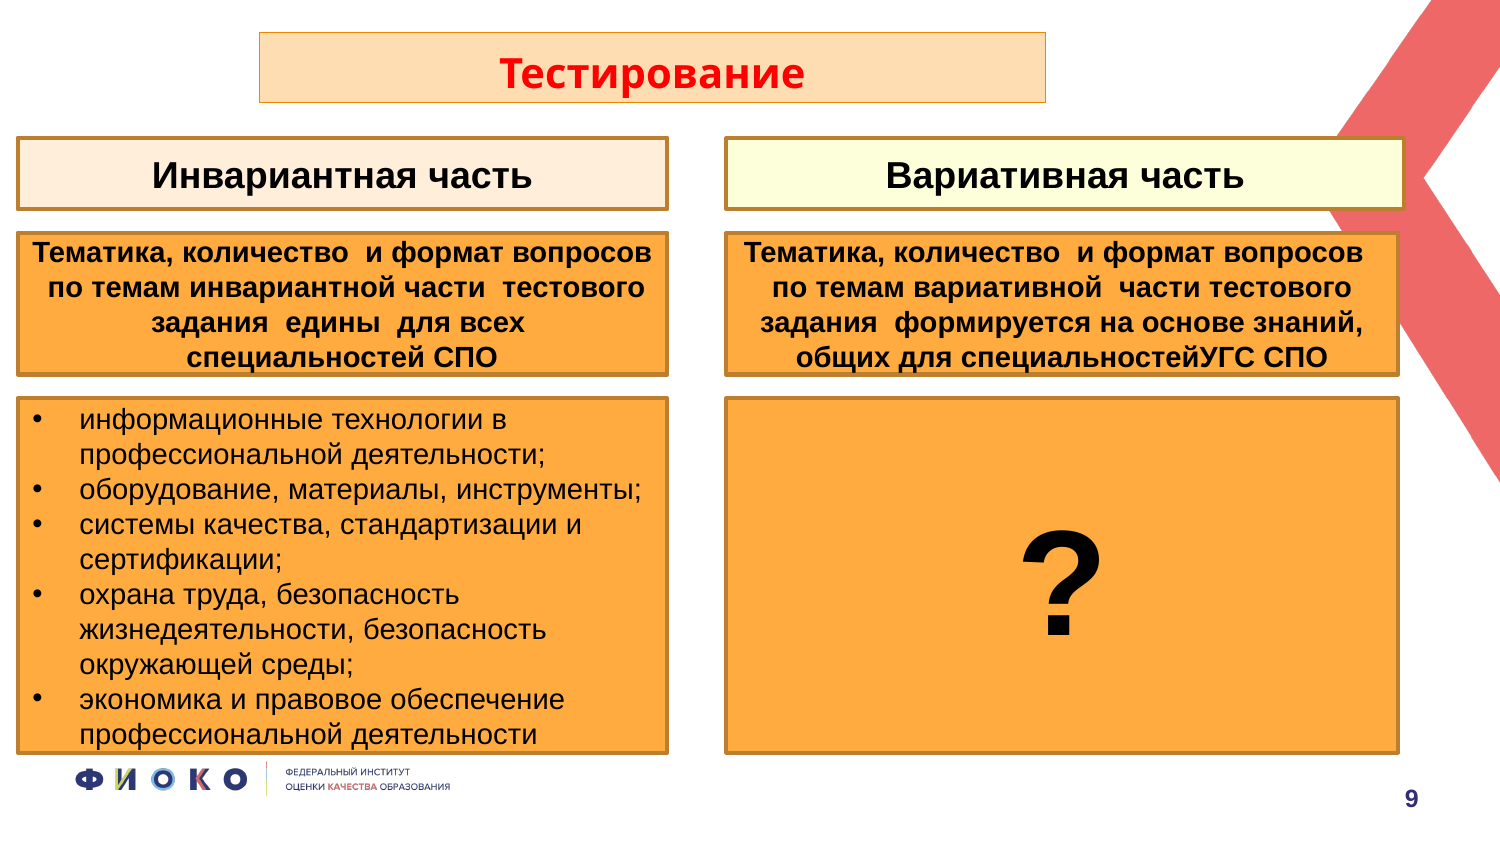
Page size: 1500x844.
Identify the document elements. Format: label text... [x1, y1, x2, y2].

picture [51, 742, 468, 813]
text_box Вариативная часть [724, 136, 1302, 211]
text_box информационные технологии в профессиональной деятельности; оборудование, материалы, инструменты; системы качества, стандартизации и сертификации; охрана труда, безопасность жизнедеятельности, безопасность окружающей среды; экономика и правовое обеспечение профессиональной деятельности [16, 396, 669, 755]
subtitle Тестирование [259, 32, 1046, 103]
picture [1307, 0, 1500, 617]
text_box Тематика, количество и формат вопросов по темам вариативной части тестового задания формируется на основе знаний, общих для специальностейУГС СПО [724, 231, 1302, 377]
text_box ? [724, 396, 1400, 755]
text_box Тематика, количество и формат вопросов по темам инвариантной части тестового задания едины для всех специальностей СПО [16, 231, 669, 377]
slide_number 9 [1389, 764, 1480, 830]
text_box Инвариантная часть [16, 136, 669, 211]
